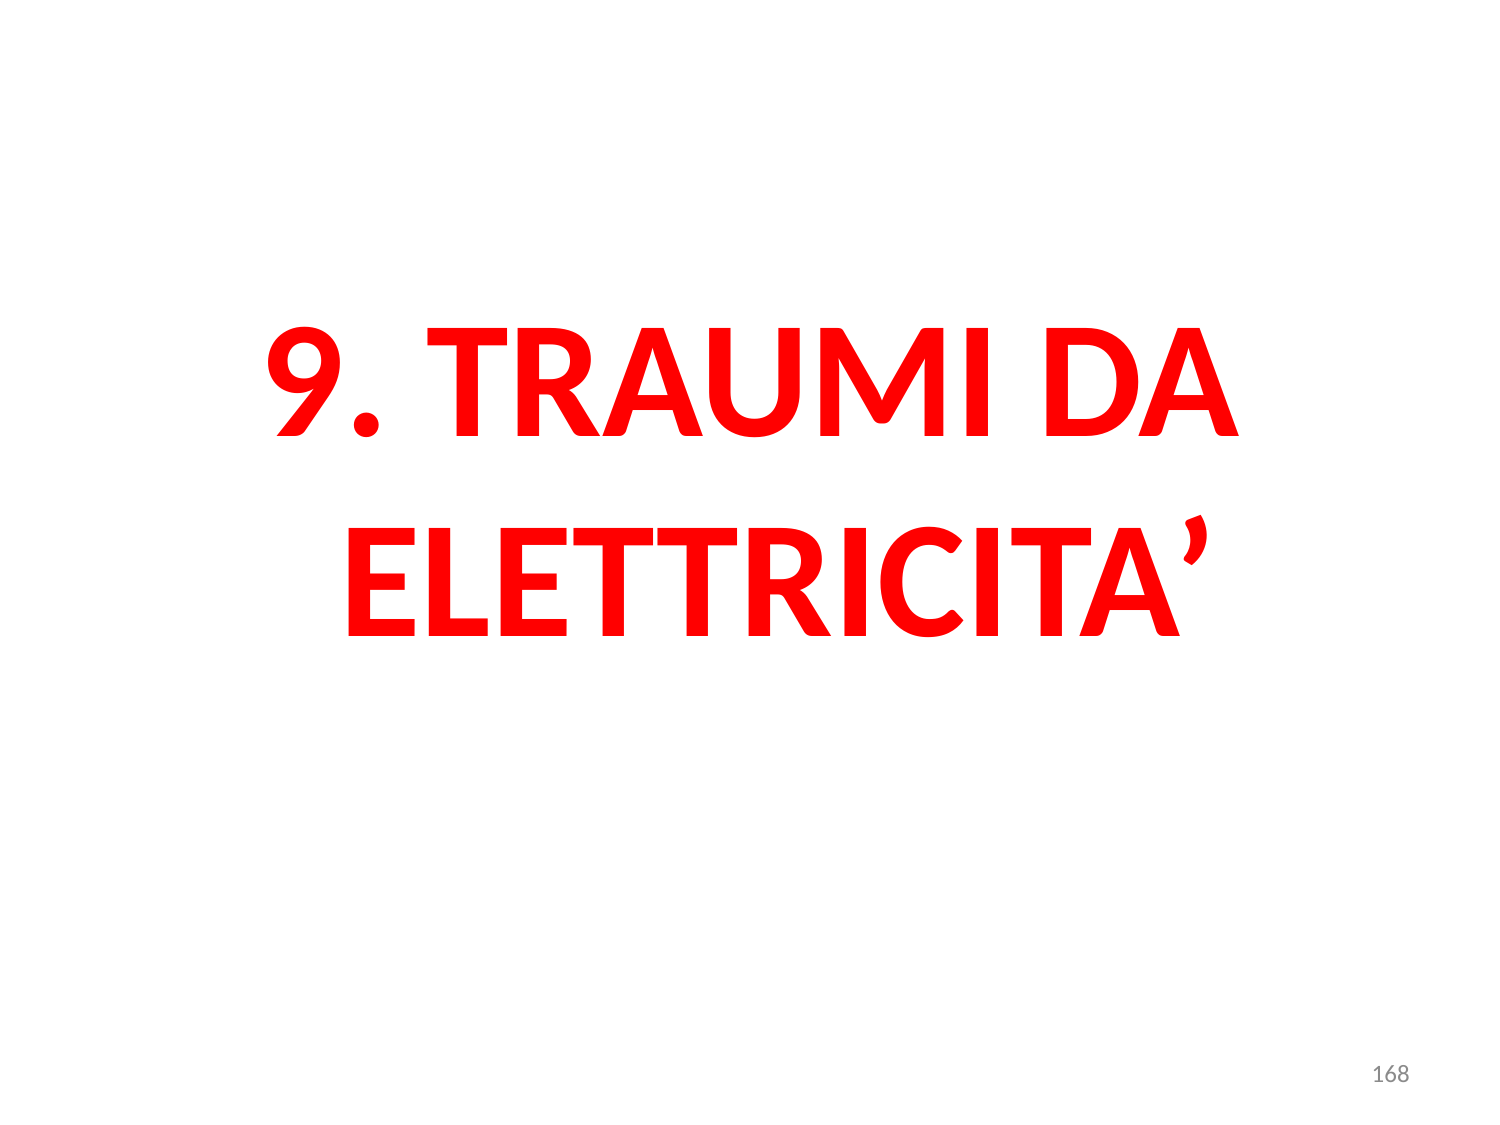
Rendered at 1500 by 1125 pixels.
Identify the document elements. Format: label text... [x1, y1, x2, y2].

list 9. TRAUMI DA ELETTRICITA’ [75, 262, 1425, 1005]
slide_number 168 [1074, 1042, 1425, 1103]
